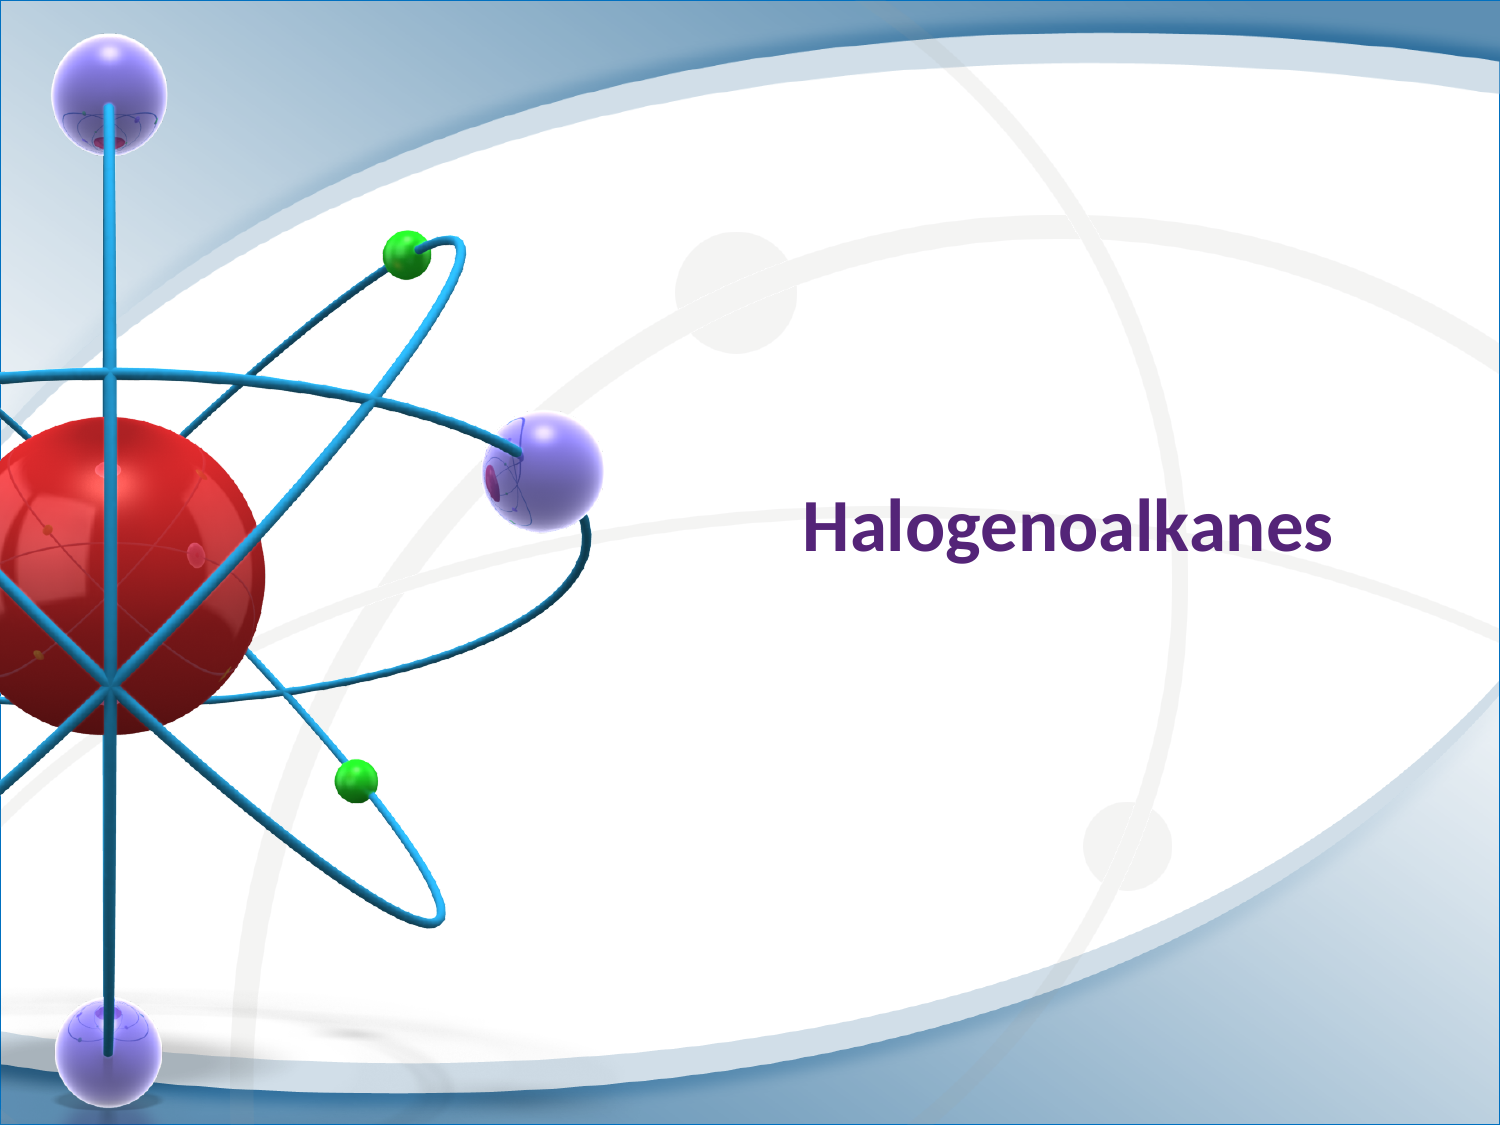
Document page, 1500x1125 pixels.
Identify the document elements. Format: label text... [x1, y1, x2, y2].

title Halogenoalkanes [637, 432, 1500, 574]
picture [0, 0, 1500, 1125]
